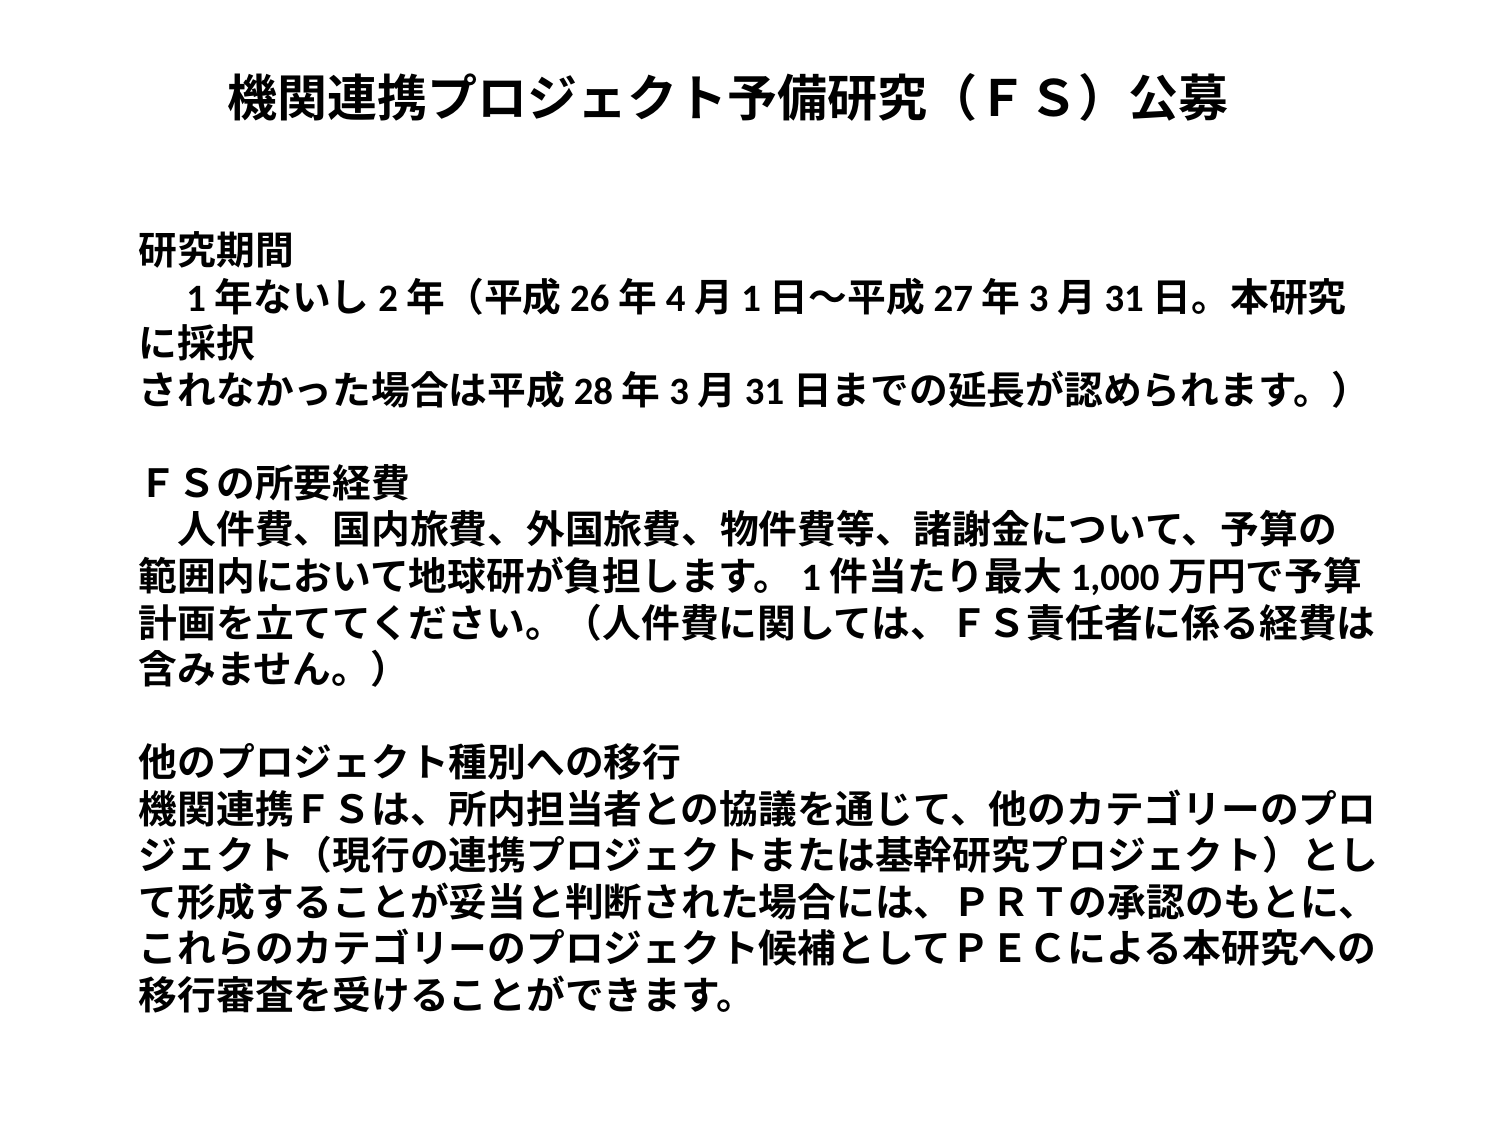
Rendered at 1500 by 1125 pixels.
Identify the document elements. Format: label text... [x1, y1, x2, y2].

text_box 機関連携プロジェクト予備研究（ＦＳ）公募 [212, 58, 1243, 134]
title 研究期間 1年ないし2年（平成26年4月1日～平成27年3月31日。本研究に採択 されなかった場合は平成28年3月31日までの延長が認められます。） ＦＳの所要経費 人件費、国内旅費、外国旅費、物件費等、諸謝金について、予算の 範囲内において地球研が負担します。1件当たり最大1,000万円で予算計画を立ててください。（人件費に関しては、ＦＳ責任者に係る経費は含みません。） 他のプロジェクト種別への移行 機関連携ＦＳは、所内担当者との協議を通じて、他のカテゴリーのプロジェクト（現行の連携プロジェクトまたは基幹研究プロジェクト）として形成することが妥当と判断された場合には、ＰＲＴの承認のもとに、これらのカテゴリーのプロジェクト候補としてＰＥＣによる本研究への移行審査を受けることができます。 [123, 160, 1399, 1083]
